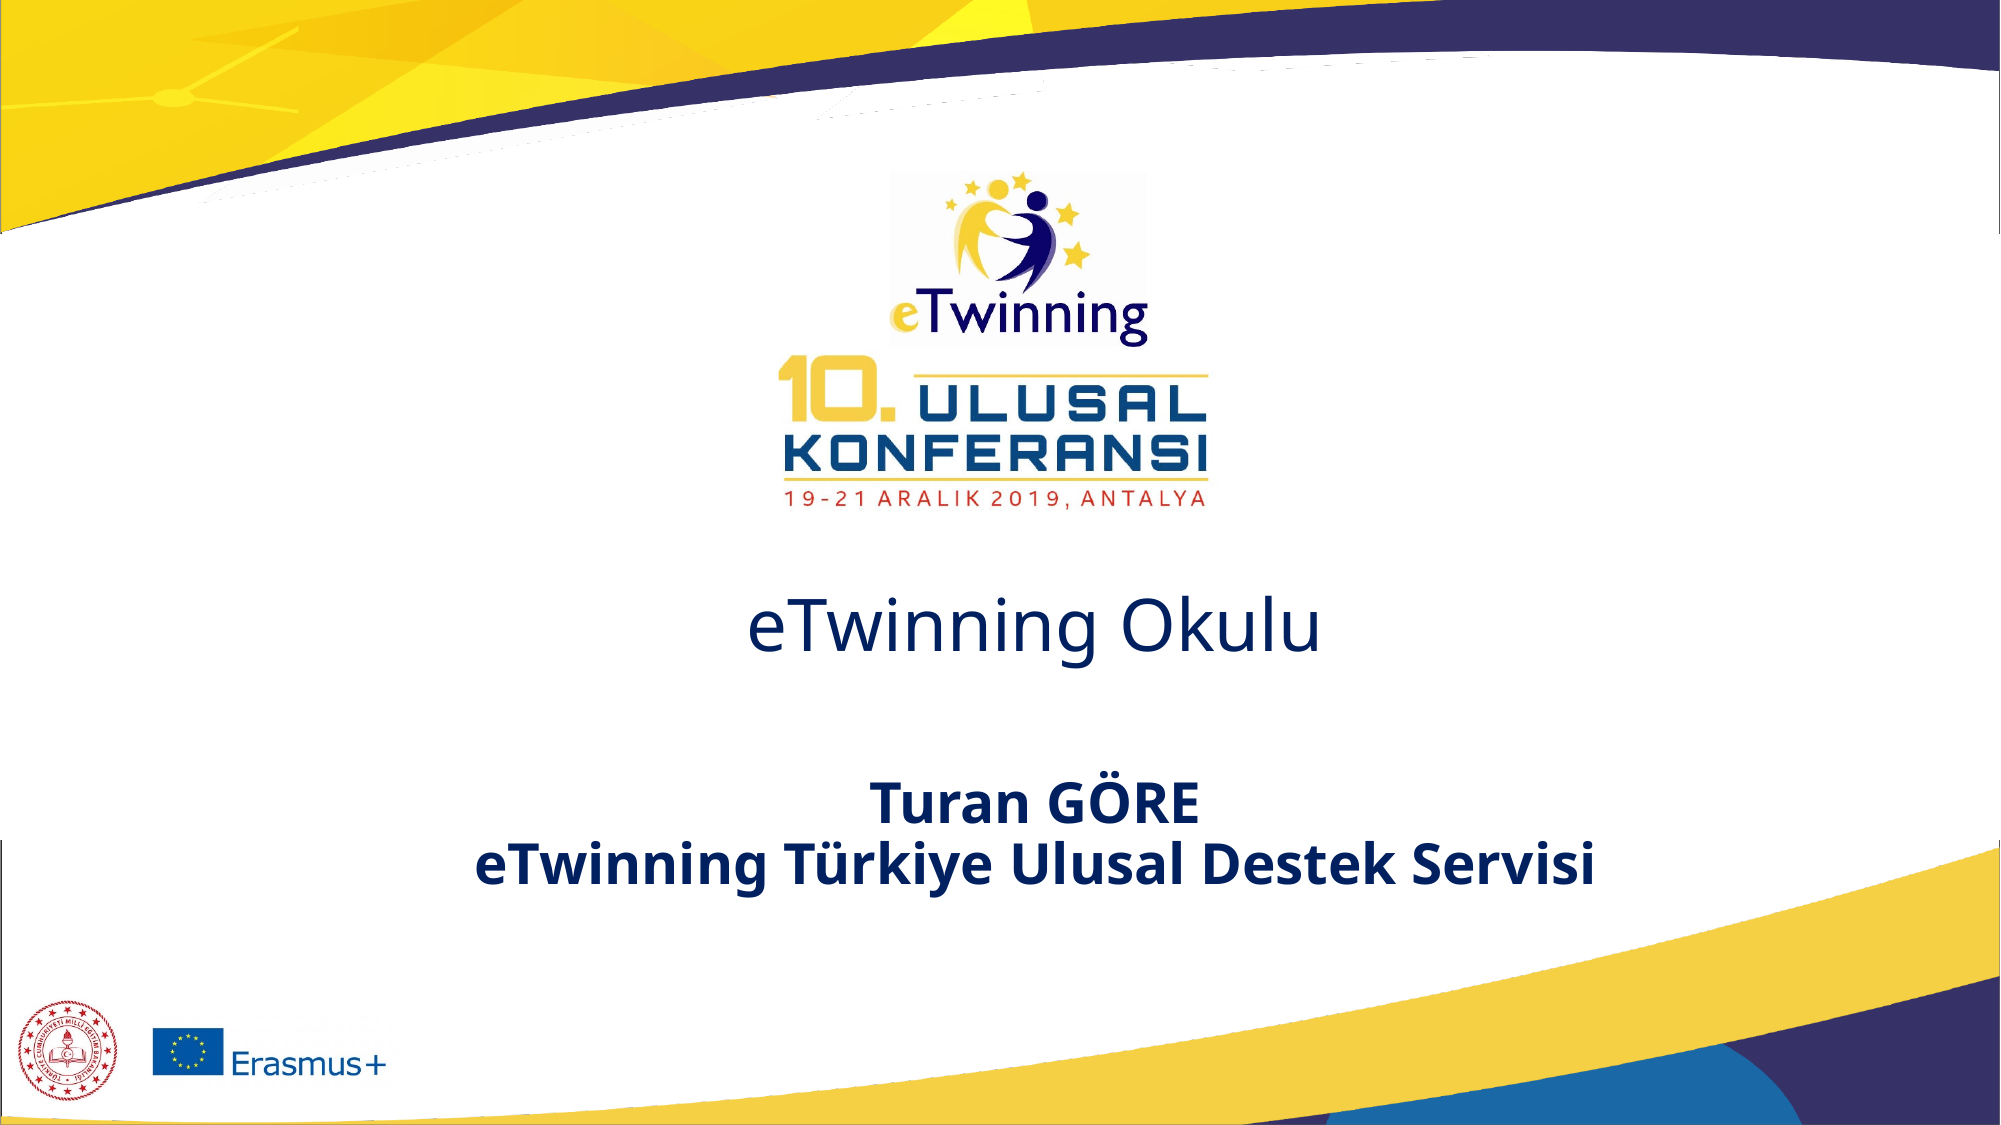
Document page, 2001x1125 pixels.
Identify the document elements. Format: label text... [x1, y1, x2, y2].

picture [0, 0, 2000, 543]
subtitle eTwinning Okulu Turan GÖRE eTwinning Türkiye Ulusal Destek Servisi [249, 581, 1821, 840]
picture [0, 840, 2000, 1125]
